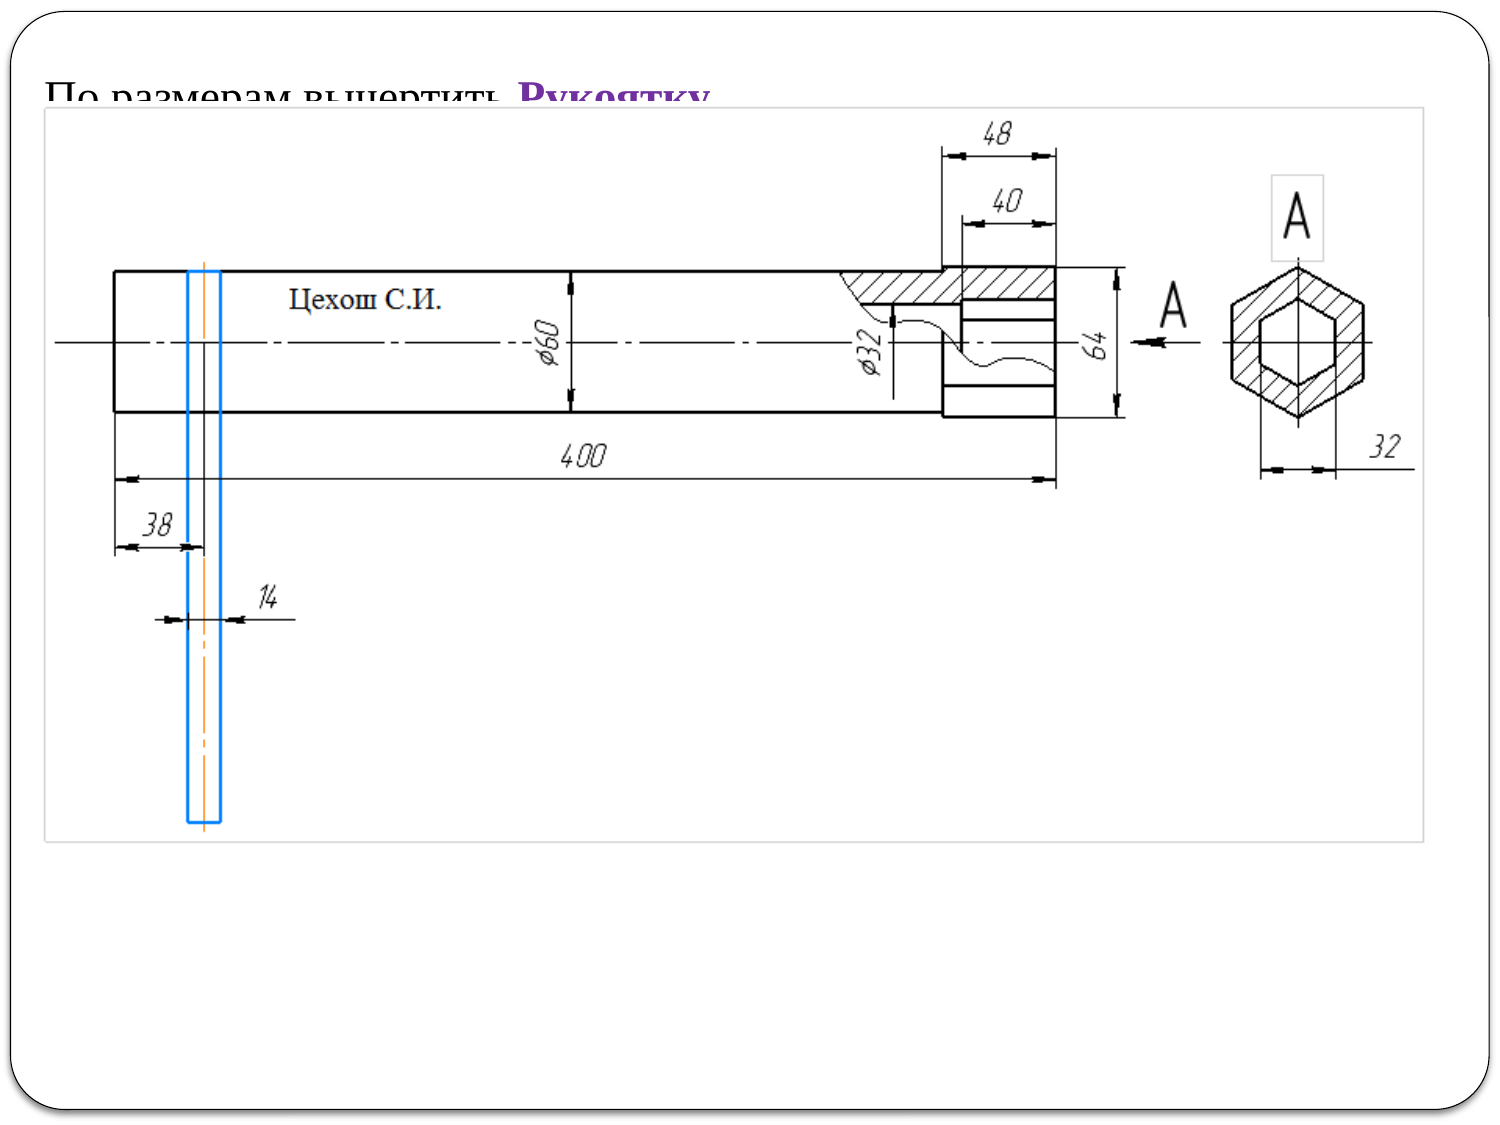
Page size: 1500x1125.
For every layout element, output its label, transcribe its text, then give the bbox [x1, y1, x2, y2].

title По размерам вычертить Рукоятку [29, 30, 1500, 219]
picture [41, 101, 1462, 851]
